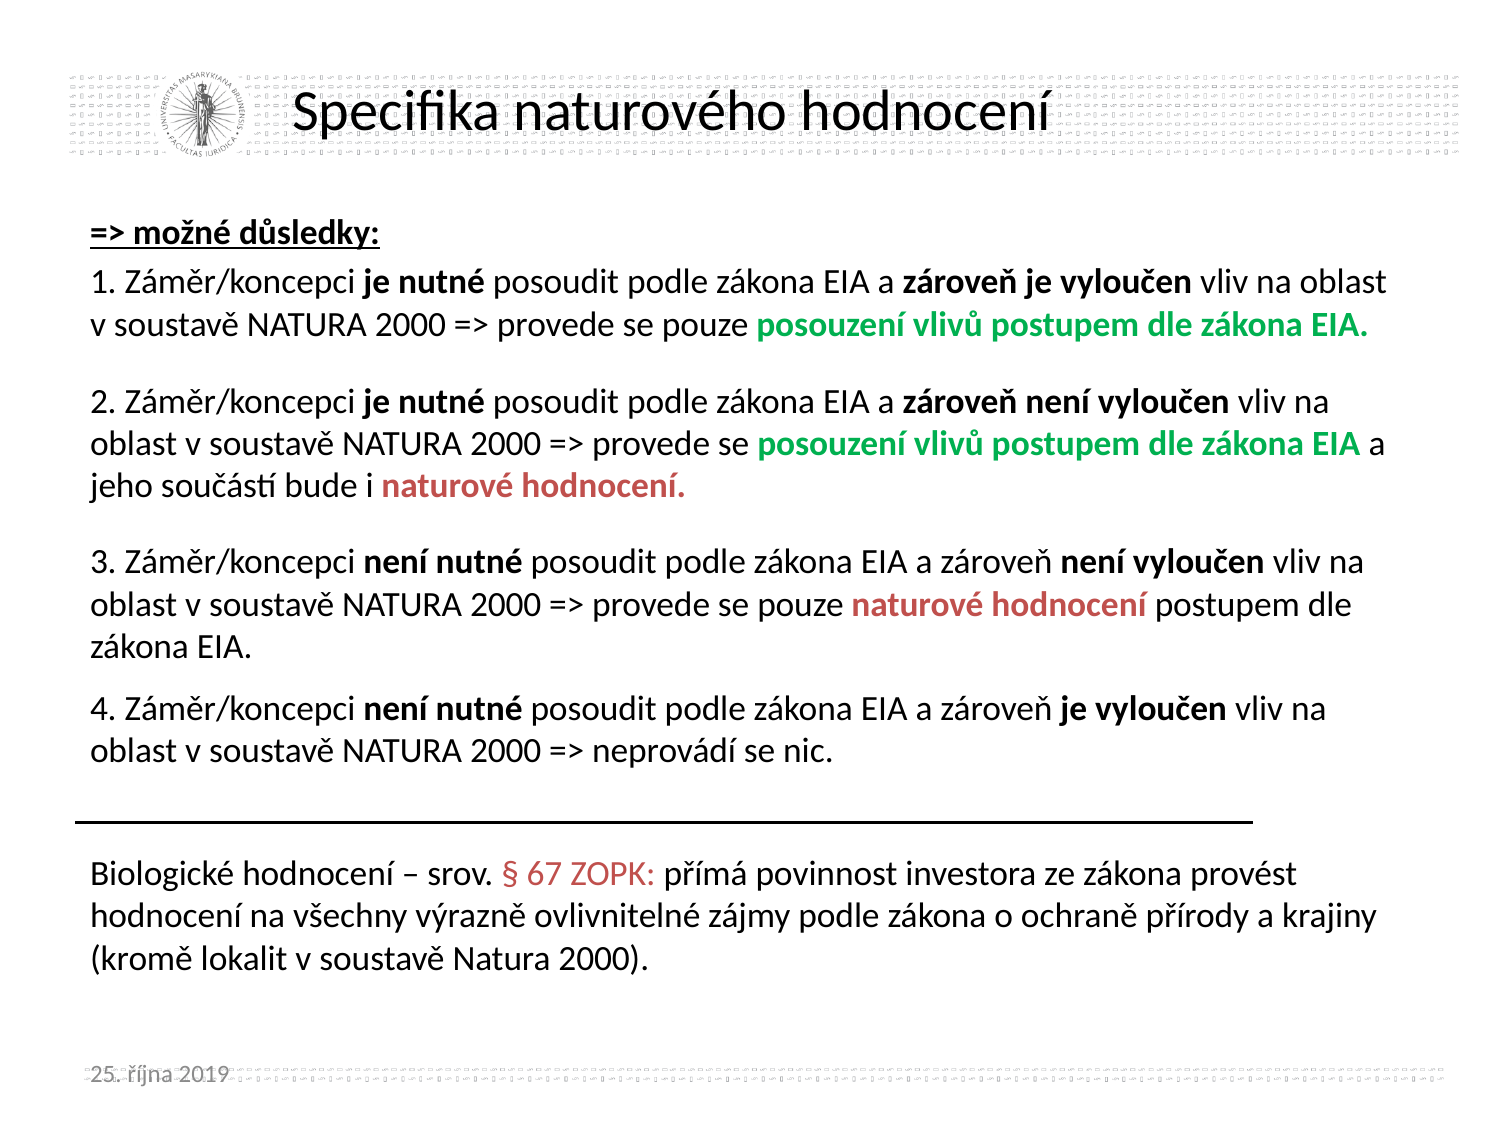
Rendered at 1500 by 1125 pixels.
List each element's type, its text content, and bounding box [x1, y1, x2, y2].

picture [0, 42, 1500, 200]
list => možné důsledky: 1. Záměr/koncepci je nutné posoudit podle zákona EIA a zároveň je vyloučen vliv na oblast v soustavě NATURA 2000 => provede se pouze posouzení vlivů postupem dle zákona EIA. 2. Záměr/koncepci je nutné posoudit podle zákona EIA a zároveň není vyloučen vliv na oblast v soustavě NATURA 2000 => provede se posouzení vlivů postupem dle zákona EIA a jeho součástí bude i naturové hodnocení. 3. Záměr/koncepci není nutné posoudit podle zákona EIA a zároveň není vyloučen vliv na oblast v soustavě NATURA 2000 => provede se pouze naturové hodnocení postupem dle zákona EIA. 4. Záměr/koncepci není nutné posoudit podle zákona EIA a zároveň je vyloučen vliv na oblast v soustavě NATURA 2000 => neprovádí se nic. Biologické hodnocení – srov. § 67 ZOPK: přímá povinnost investora ze zákona provést hodnocení na všechny výrazně ovlivnitelné zájmy podle zákona o ochraně přírody a krajiny (kromě lokalit v soustavě Natura 2000). [75, 208, 1425, 1030]
picture [13, 1039, 1500, 1116]
